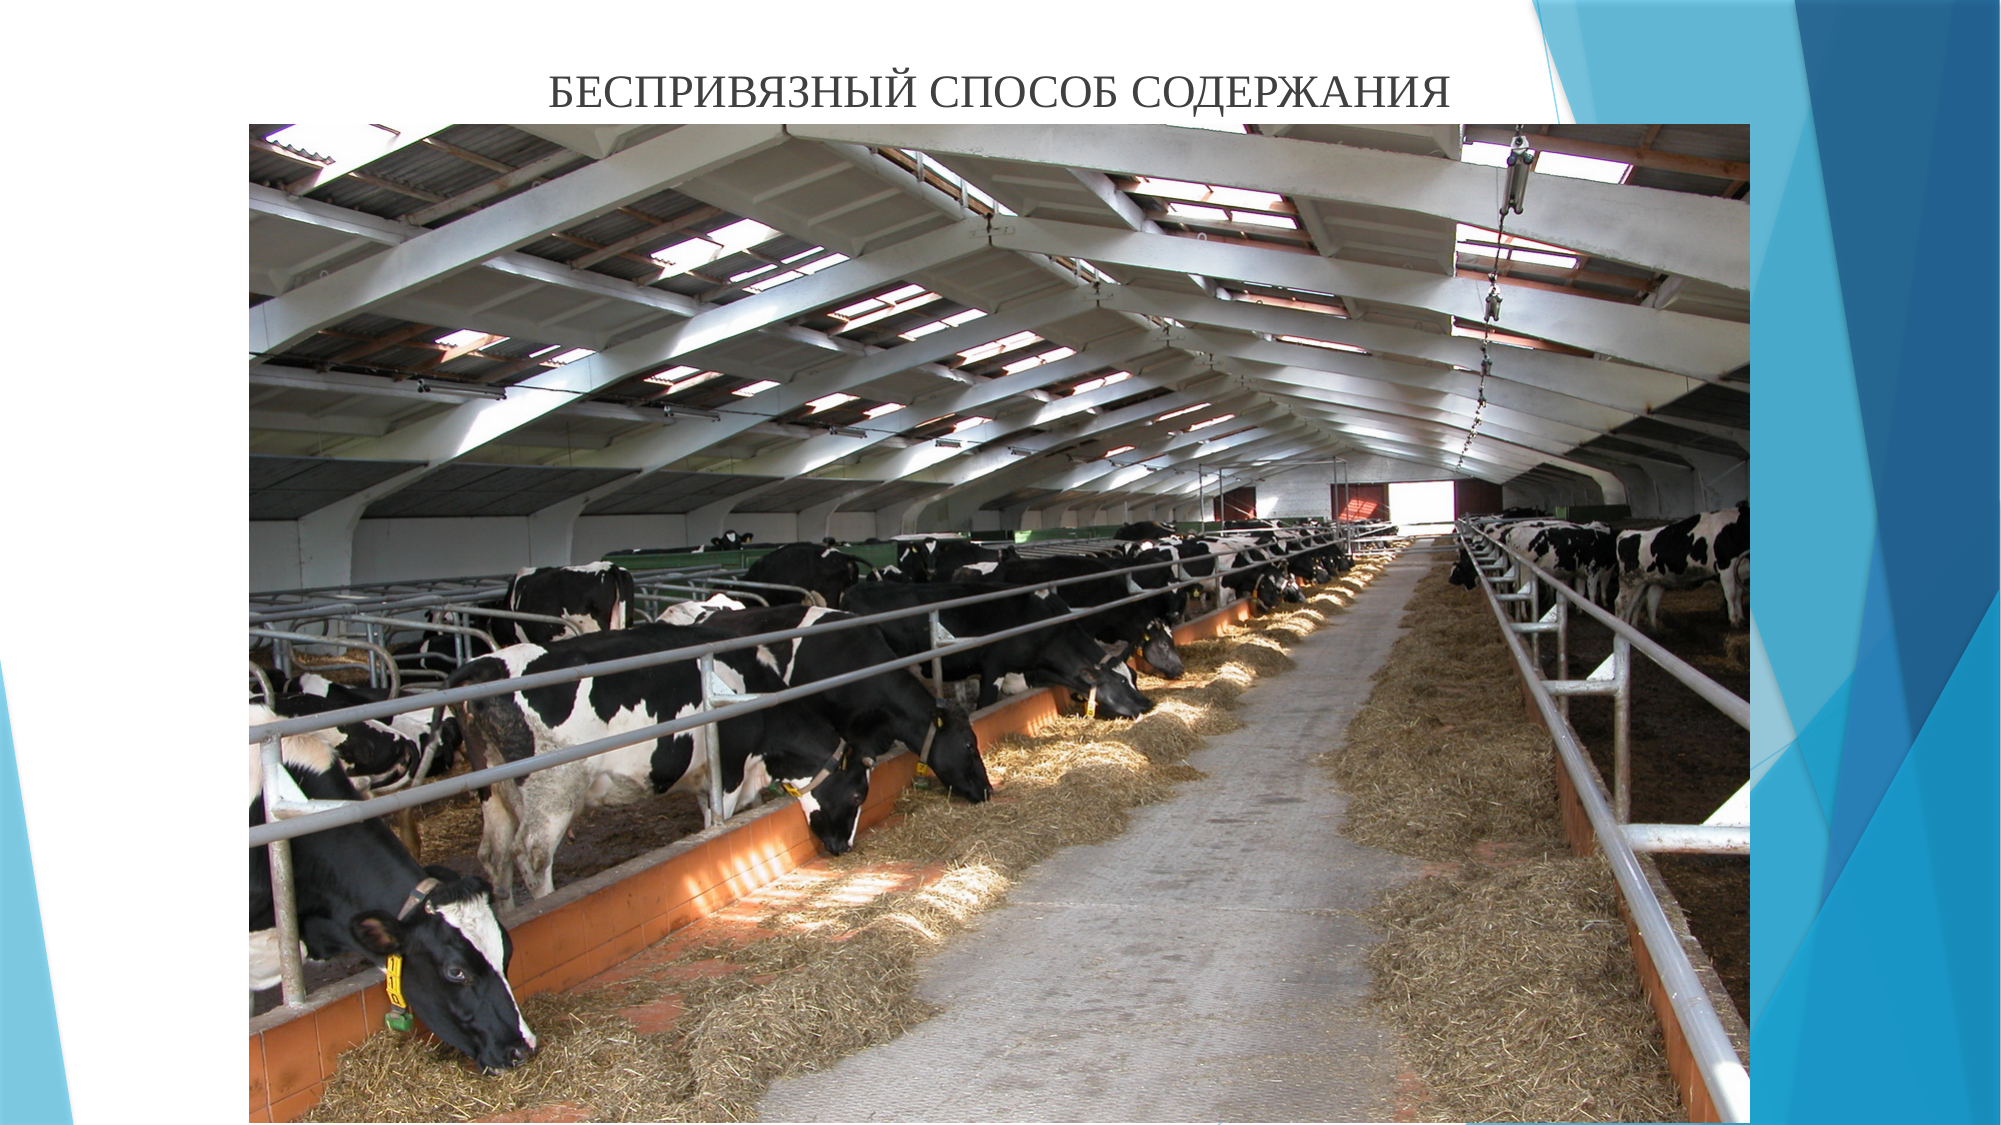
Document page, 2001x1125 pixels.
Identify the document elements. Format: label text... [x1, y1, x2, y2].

picture [249, 124, 1751, 1124]
text_box БЕСПРИВЯЗНЫЙ СПОСОБ СОДЕРЖАНИЯ [460, 54, 1539, 123]
